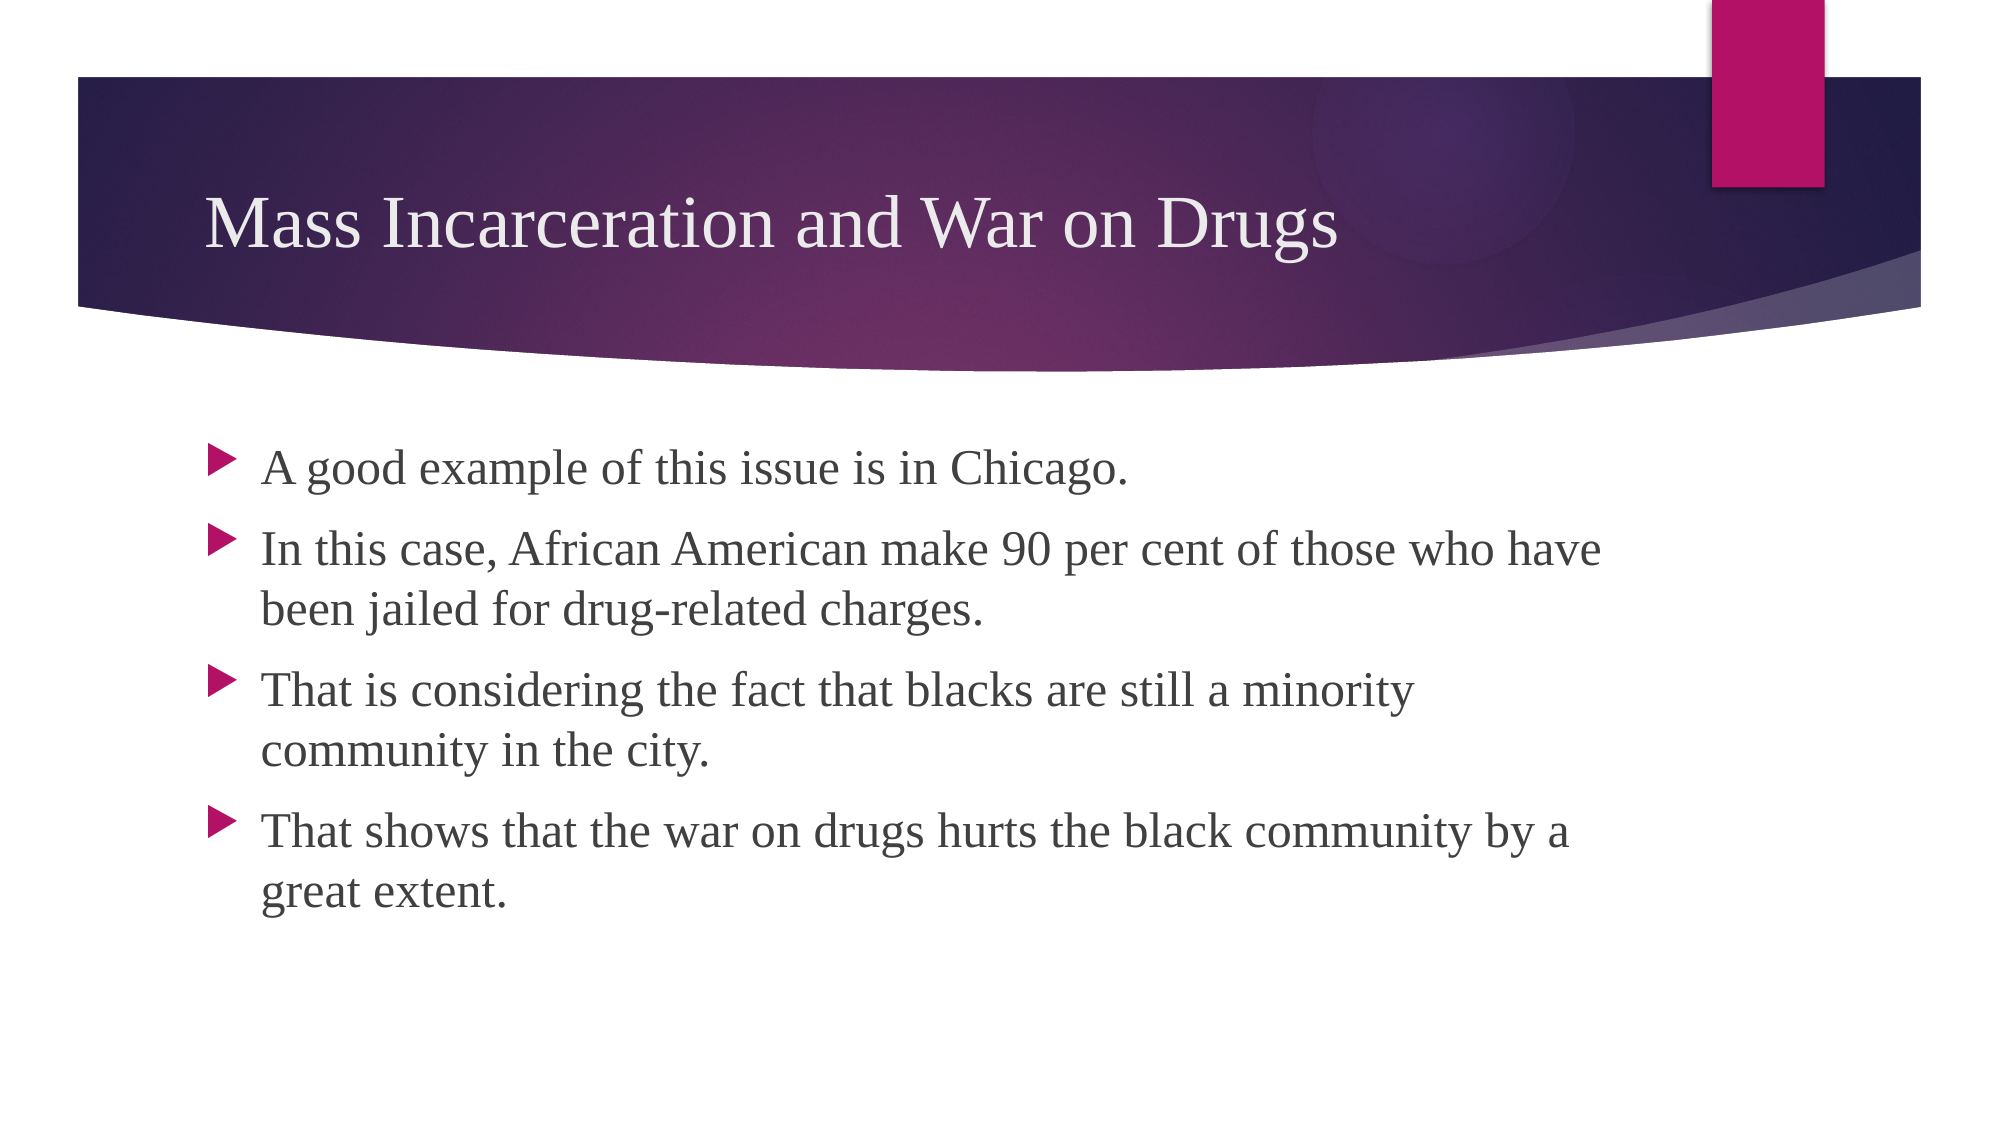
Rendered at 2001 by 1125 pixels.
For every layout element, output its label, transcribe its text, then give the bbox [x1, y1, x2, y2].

list A good example of this issue is in Chicago. In this case, African American make 90 per cent of those who have been jailed for drug-related charges. That is considering the fact that blacks are still a minority community in the city. That shows that the war on drugs hurts the black community by a great extent. [189, 427, 1638, 988]
title Mass Incarceration and War on Drugs [189, 159, 1627, 276]
